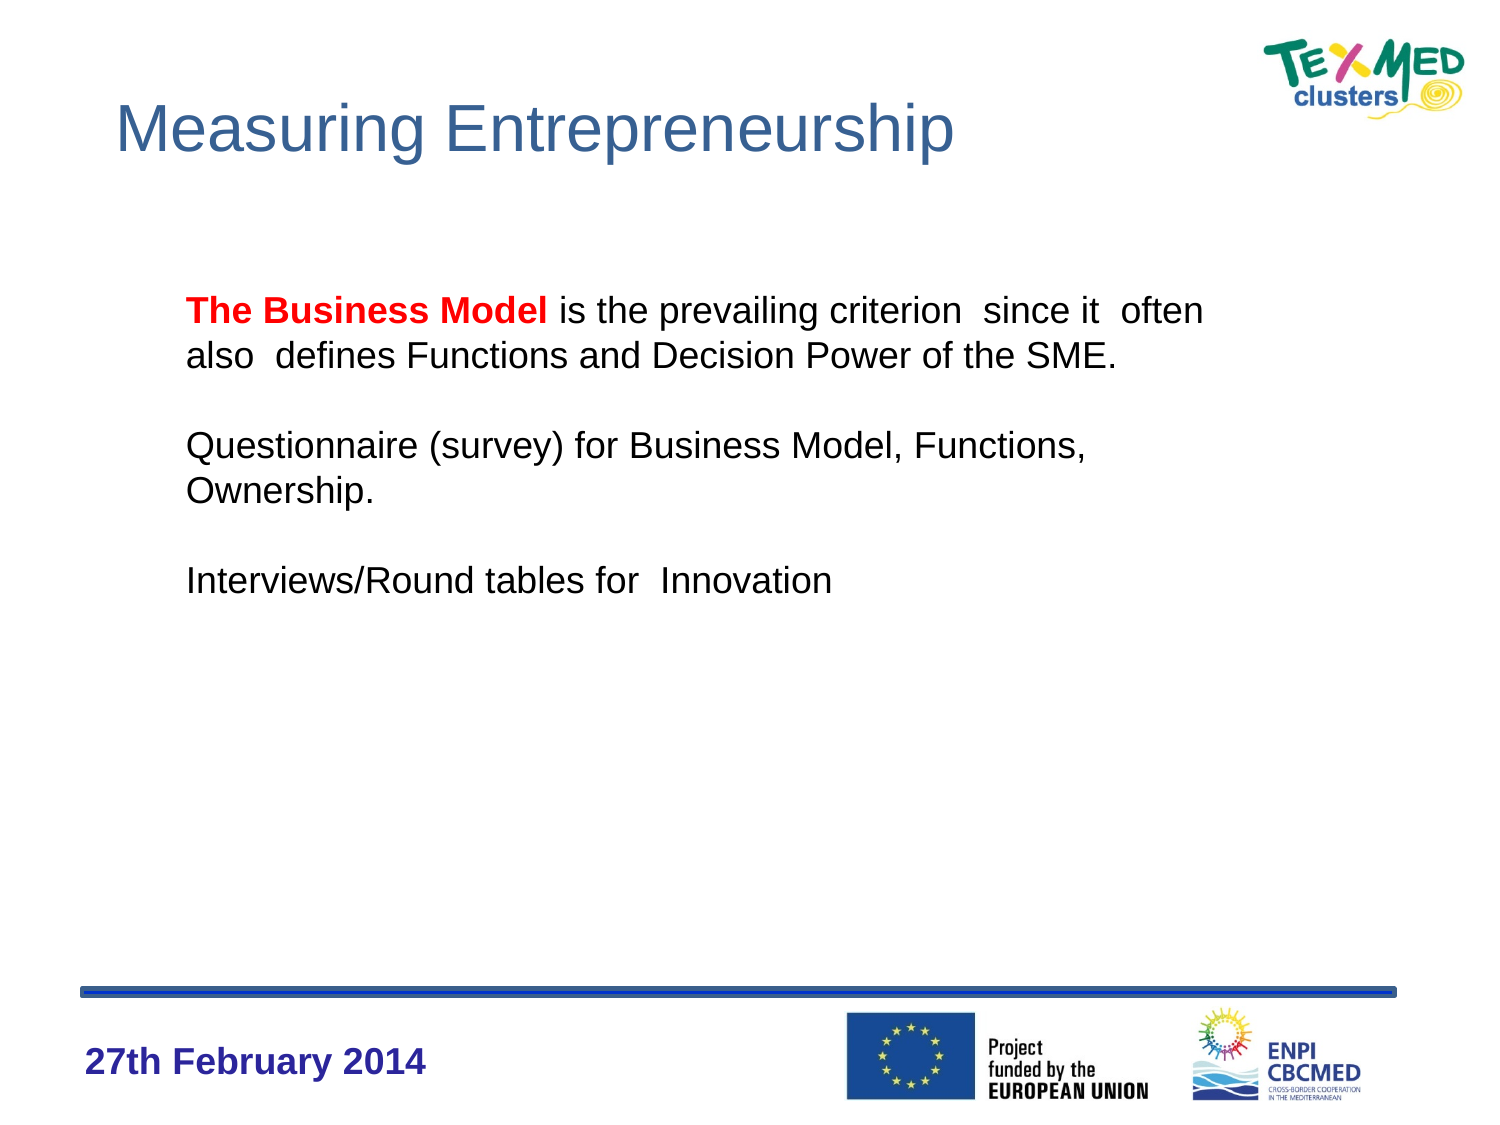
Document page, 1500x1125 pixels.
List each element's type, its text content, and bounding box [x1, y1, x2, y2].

picture [1257, 30, 1469, 127]
text_box [80, 986, 1397, 998]
text_box 27th February 2014 [70, 1029, 514, 1089]
text_box The Business Model is the prevailing criterion since it often also defines Functions and Decision Power of the SME. Questionnaire (survey) for Business Model, Functions, Ownership. Interviews/Round tables for Innovation [171, 278, 1282, 654]
picture [1190, 1006, 1361, 1101]
title Measuring Entrepreneurship [100, 42, 1024, 206]
picture [844, 1011, 1150, 1101]
